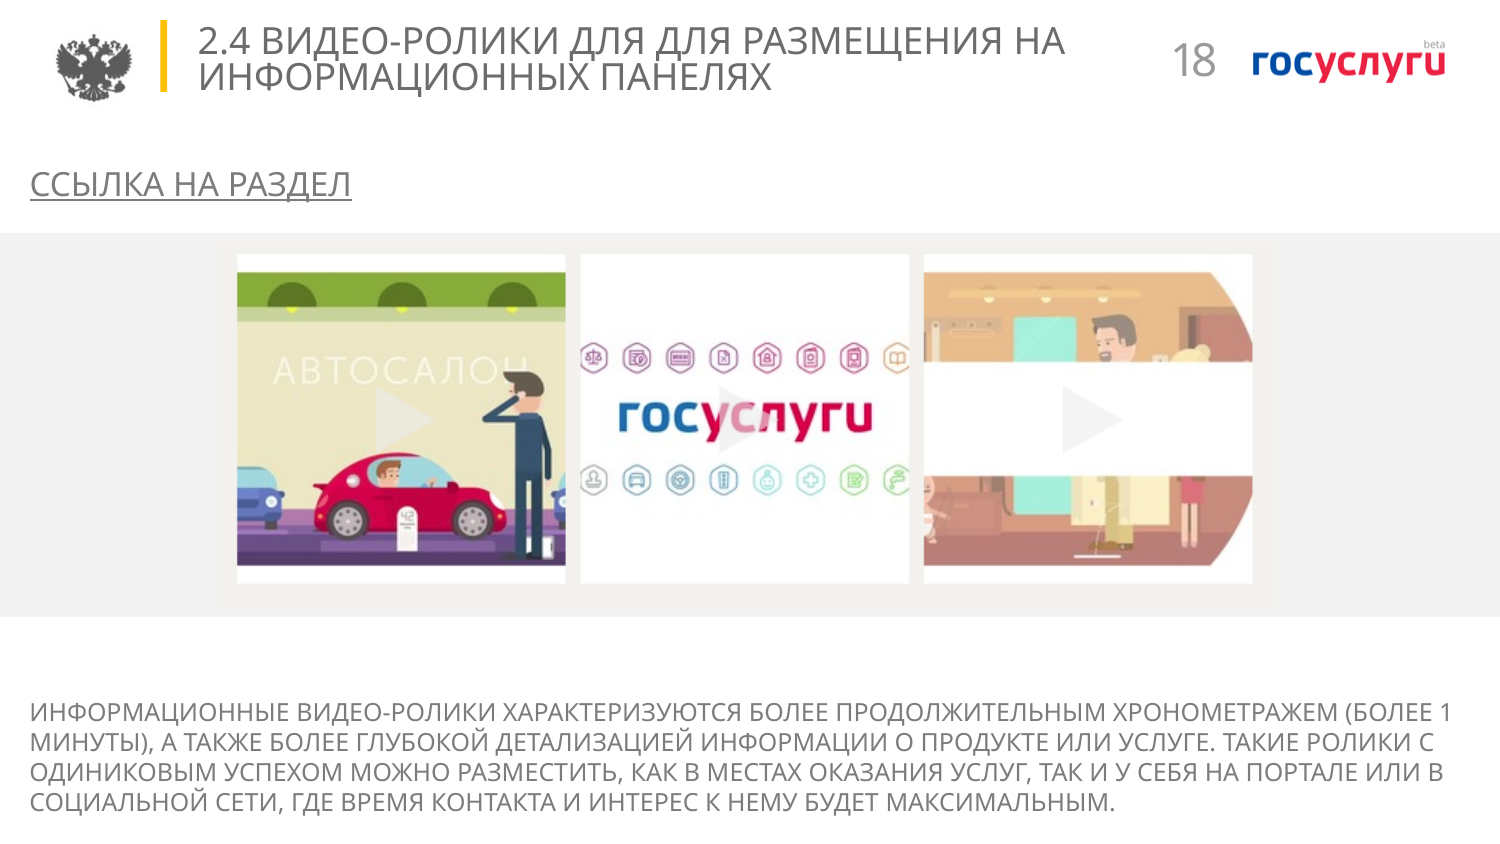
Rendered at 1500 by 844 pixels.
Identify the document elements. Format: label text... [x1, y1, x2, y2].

picture [30, 11, 142, 127]
list ССЫЛКА НА РАЗДЕЛ [0, 132, 821, 232]
slide_number 18 [1167, 25, 1229, 92]
text_box 2.4 ВИДЕО-РОЛИКИ ДЛЯ ДЛЯ РАЗМЕЩЕНИЯ НА ИНФОРМАЦИОННЫХ ПАНЕЛЯХ [182, 14, 1167, 103]
text_box ИНФОРМАЦИОННЫЕ ВИДЕО-РОЛИКИ ХАРАКТЕРИЗУЮТСЯ БОЛЕЕ ПРОДОЛЖИТЕЛЬНЫМ ХРОНОМЕТРАЖЕМ (БОЛЕЕ 1 МИНУТЫ), А ТАКЖЕ БОЛЕЕ ГЛУБОКОЙ ДЕТАЛИЗАЦИЕЙ ИНФОРМАЦИИ О ПРОДУКТЕ ИЛИ УСЛУГЕ. ТАКИЕ РОЛИКИ С ОДИНИКОВЫМ УСПЕХОМ МОЖНО РАЗМЕСТИТЬ, КАК В МЕСТАХ ОКАЗАНИЯ УСЛУГ, ТАК И У СЕБЯ НА ПОРТАЛЕ ИЛИ В СОЦИАЛЬНОЙ СЕТИ, ГДЕ ВРЕМЯ КОНТАКТА И ИНТЕРЕС К НЕМУ БУДЕТ МАКСИМАЛЬНЫМ. [0, 675, 1500, 844]
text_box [1245, 19, 1489, 133]
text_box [0, 232, 1500, 617]
